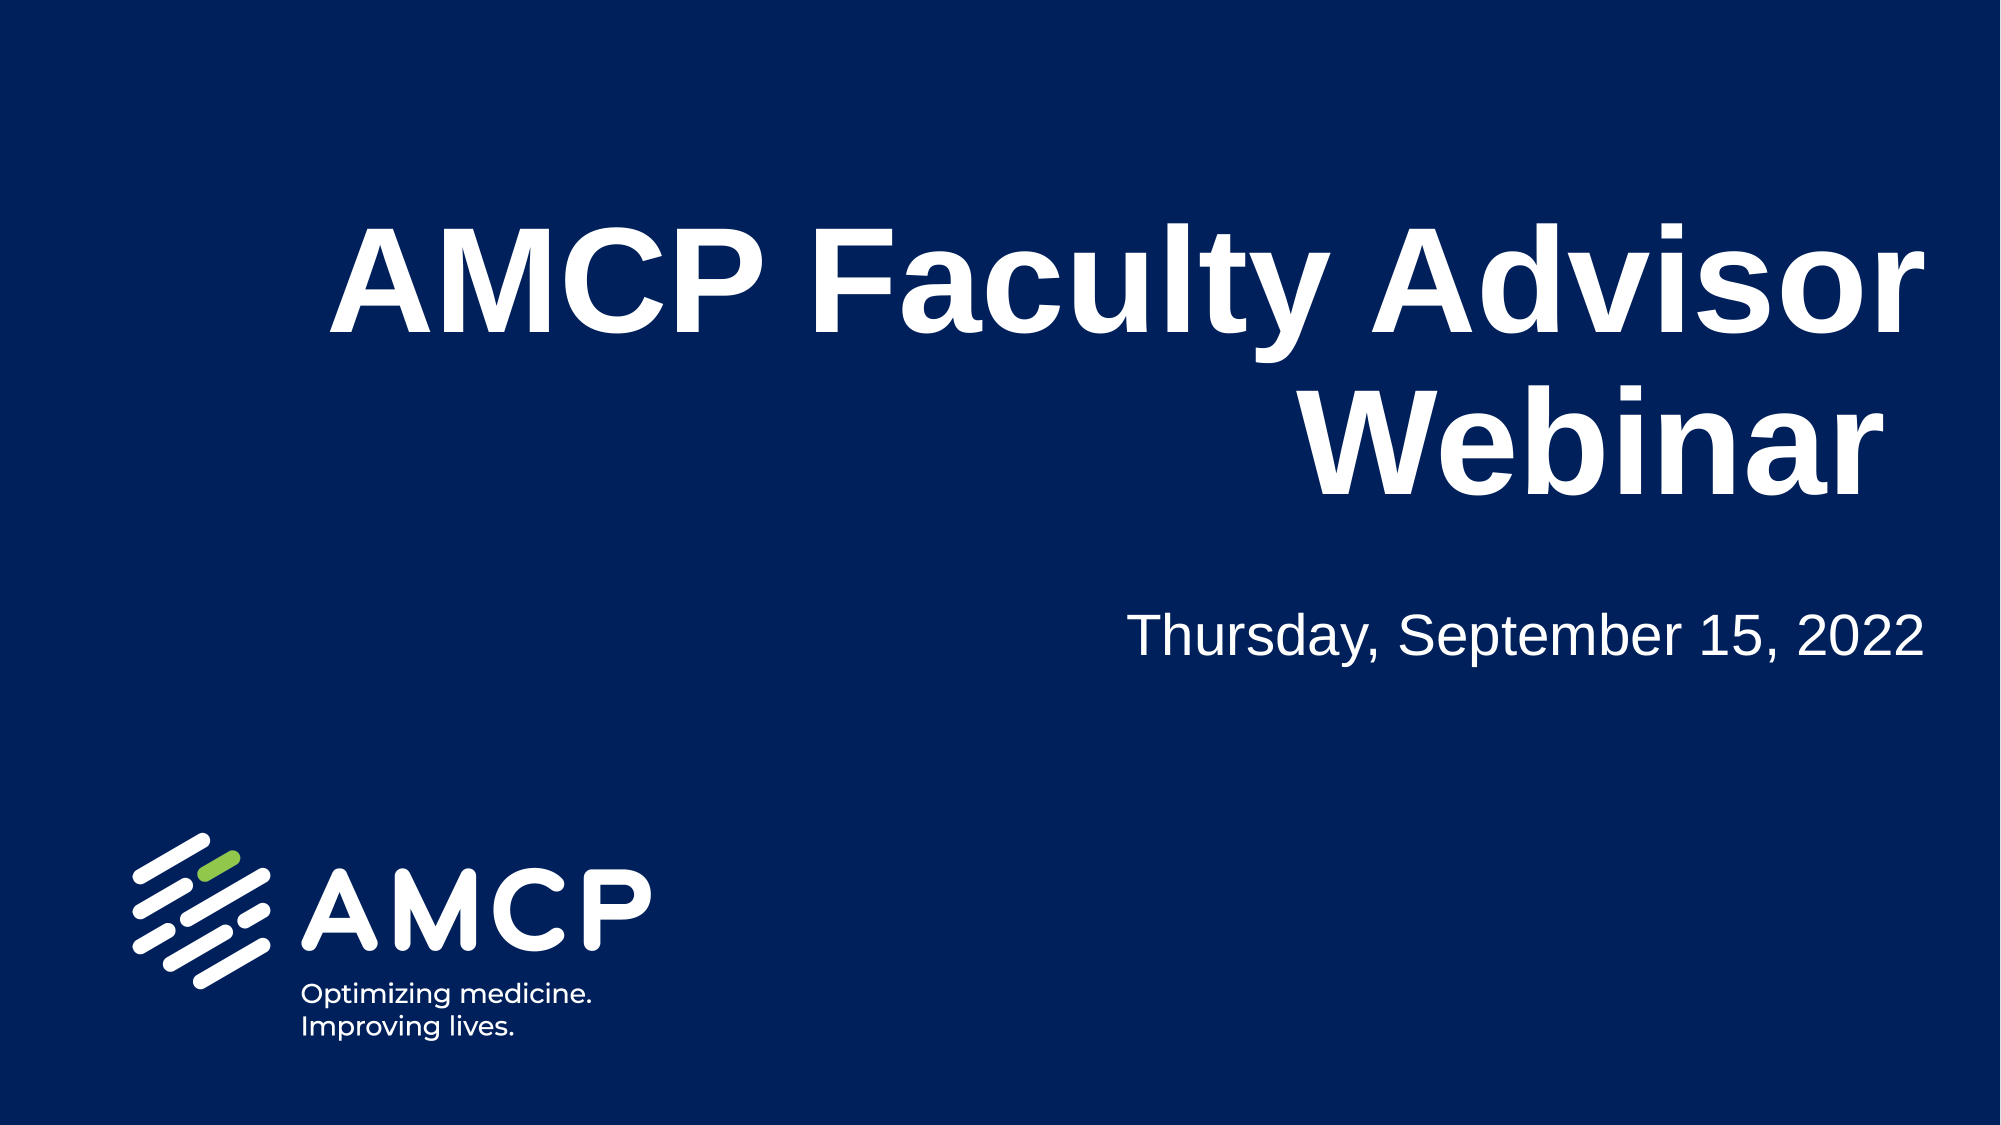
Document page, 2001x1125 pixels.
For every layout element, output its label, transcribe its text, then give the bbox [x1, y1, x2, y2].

picture [132, 832, 651, 1041]
list Thursday, September 15, 2022 [145, 589, 1943, 819]
list AMCP Faculty Advisor Webinar [145, 195, 1943, 536]
